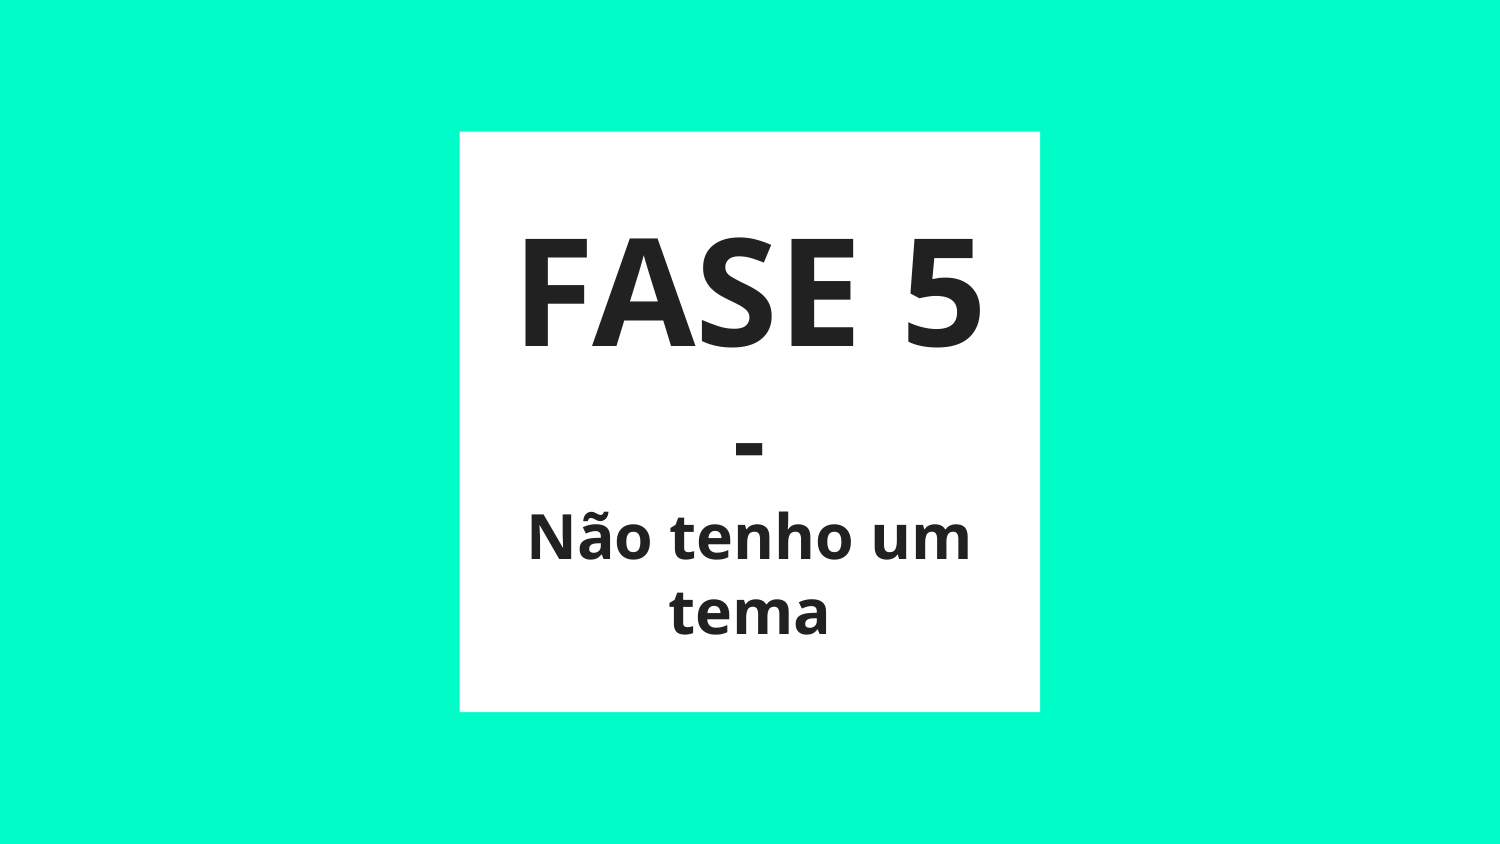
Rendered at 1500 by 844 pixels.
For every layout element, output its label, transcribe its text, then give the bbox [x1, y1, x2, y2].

title FASE 5 - Não tenho um tema [459, 131, 1041, 713]
